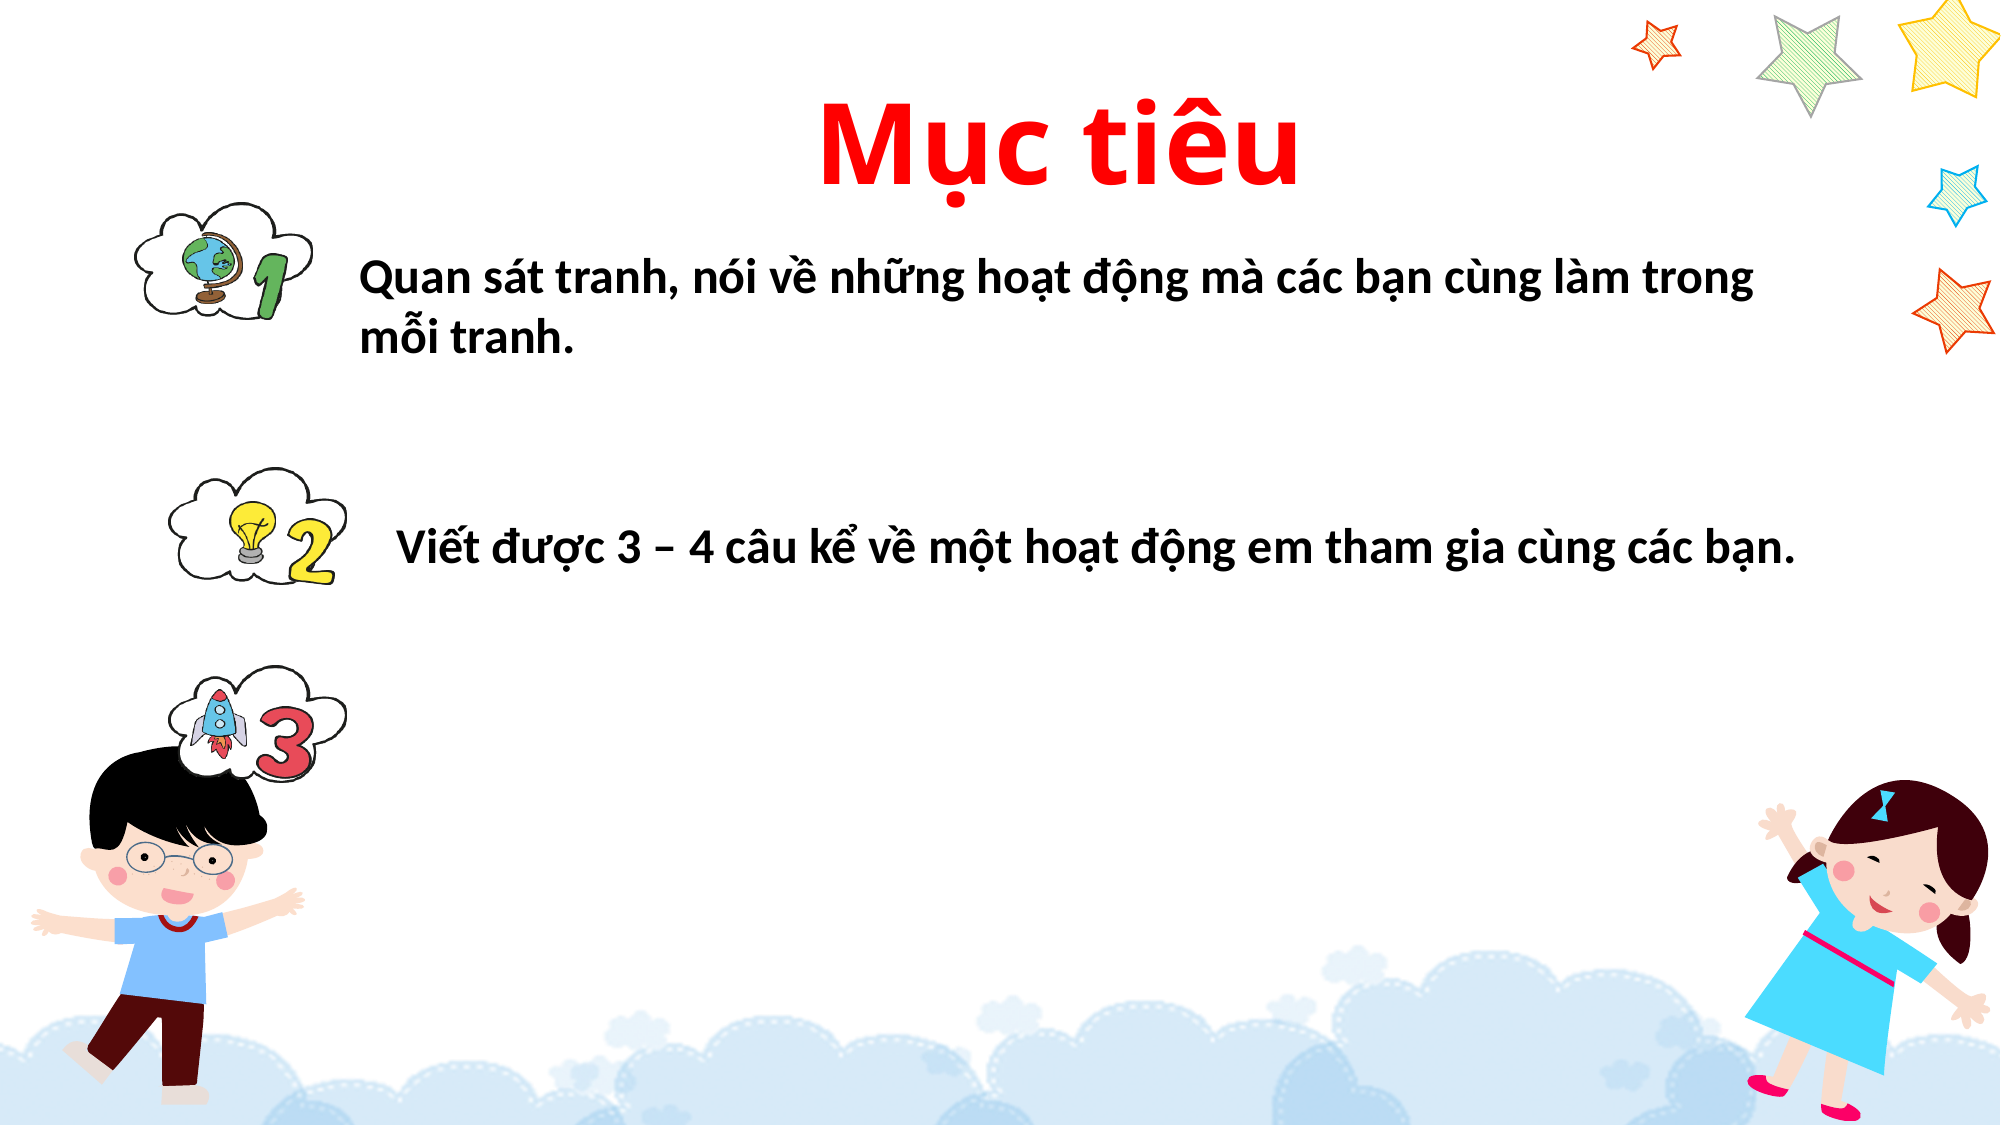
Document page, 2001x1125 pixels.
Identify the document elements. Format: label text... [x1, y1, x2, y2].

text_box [167, 467, 1843, 585]
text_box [167, 665, 1843, 783]
text_box [1755, 14, 1864, 120]
text_box [1630, 19, 1682, 72]
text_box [134, 202, 1806, 373]
picture [0, 746, 2000, 1125]
text_box Mục tiêu [799, 64, 1324, 202]
text_box [1926, 164, 1989, 229]
text_box [1897, 0, 2000, 99]
text_box [1910, 267, 1996, 355]
